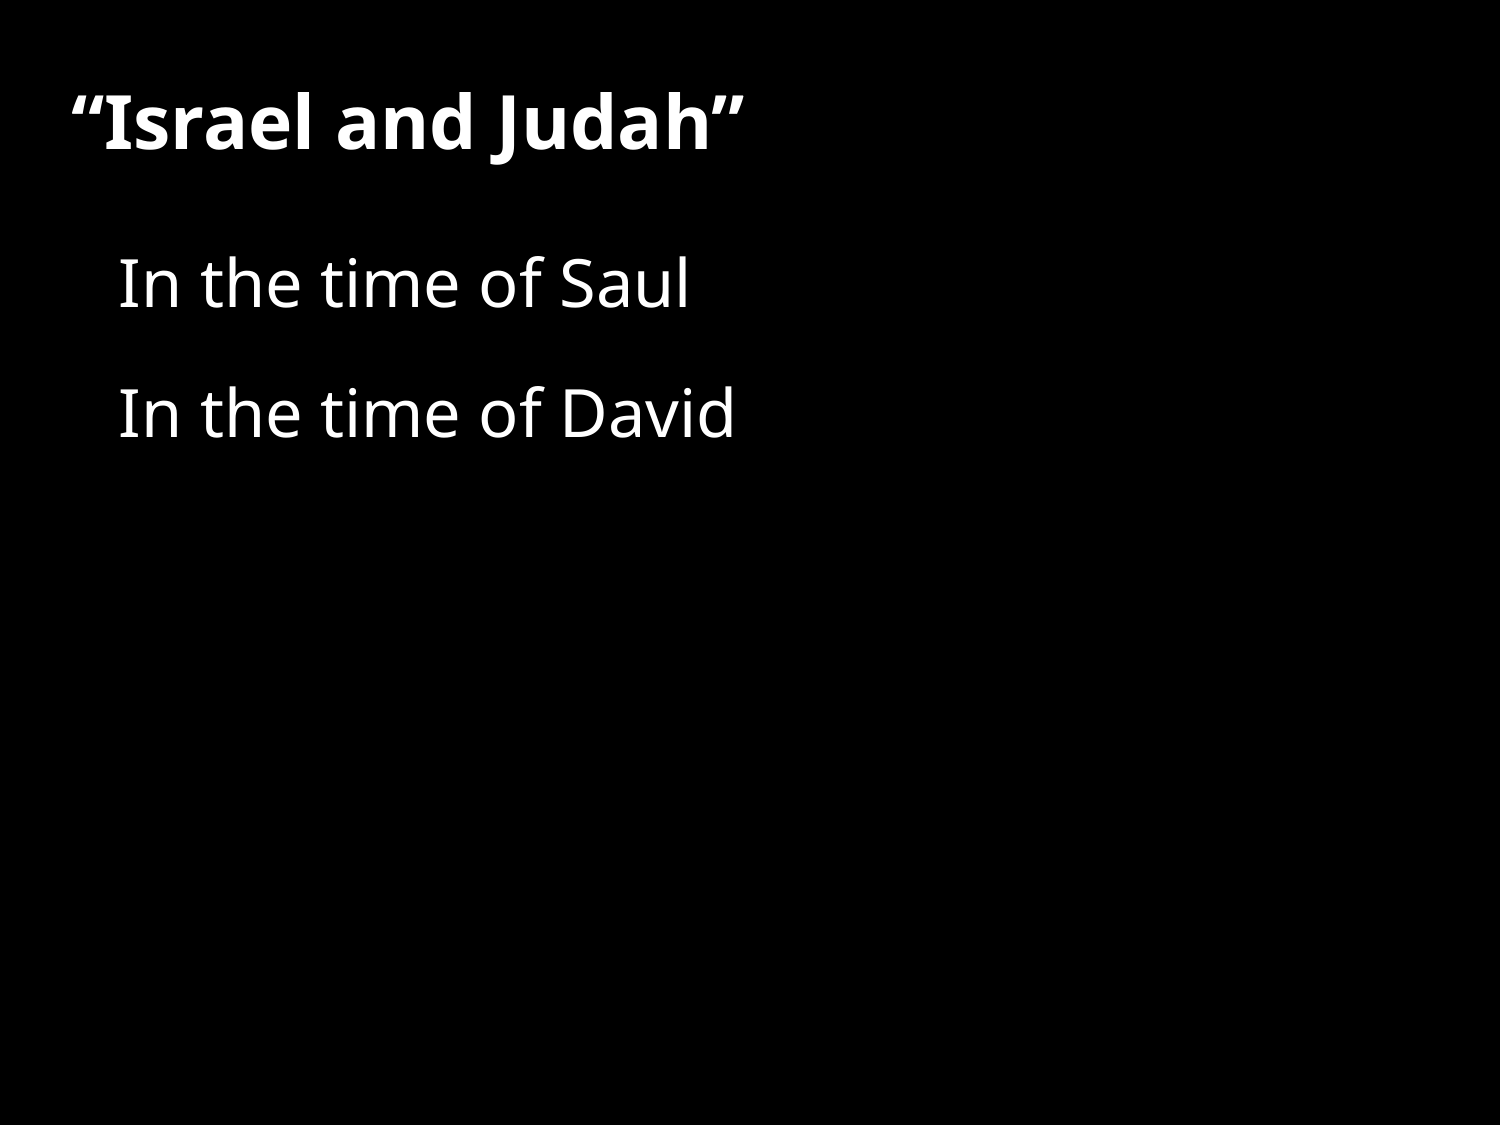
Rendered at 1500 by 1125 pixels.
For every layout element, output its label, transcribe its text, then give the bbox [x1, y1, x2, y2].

text_box In the time of Saul [104, 233, 1338, 329]
text_box “Israel and Judah” [56, 66, 761, 172]
text_box In the time of David [104, 363, 1275, 459]
